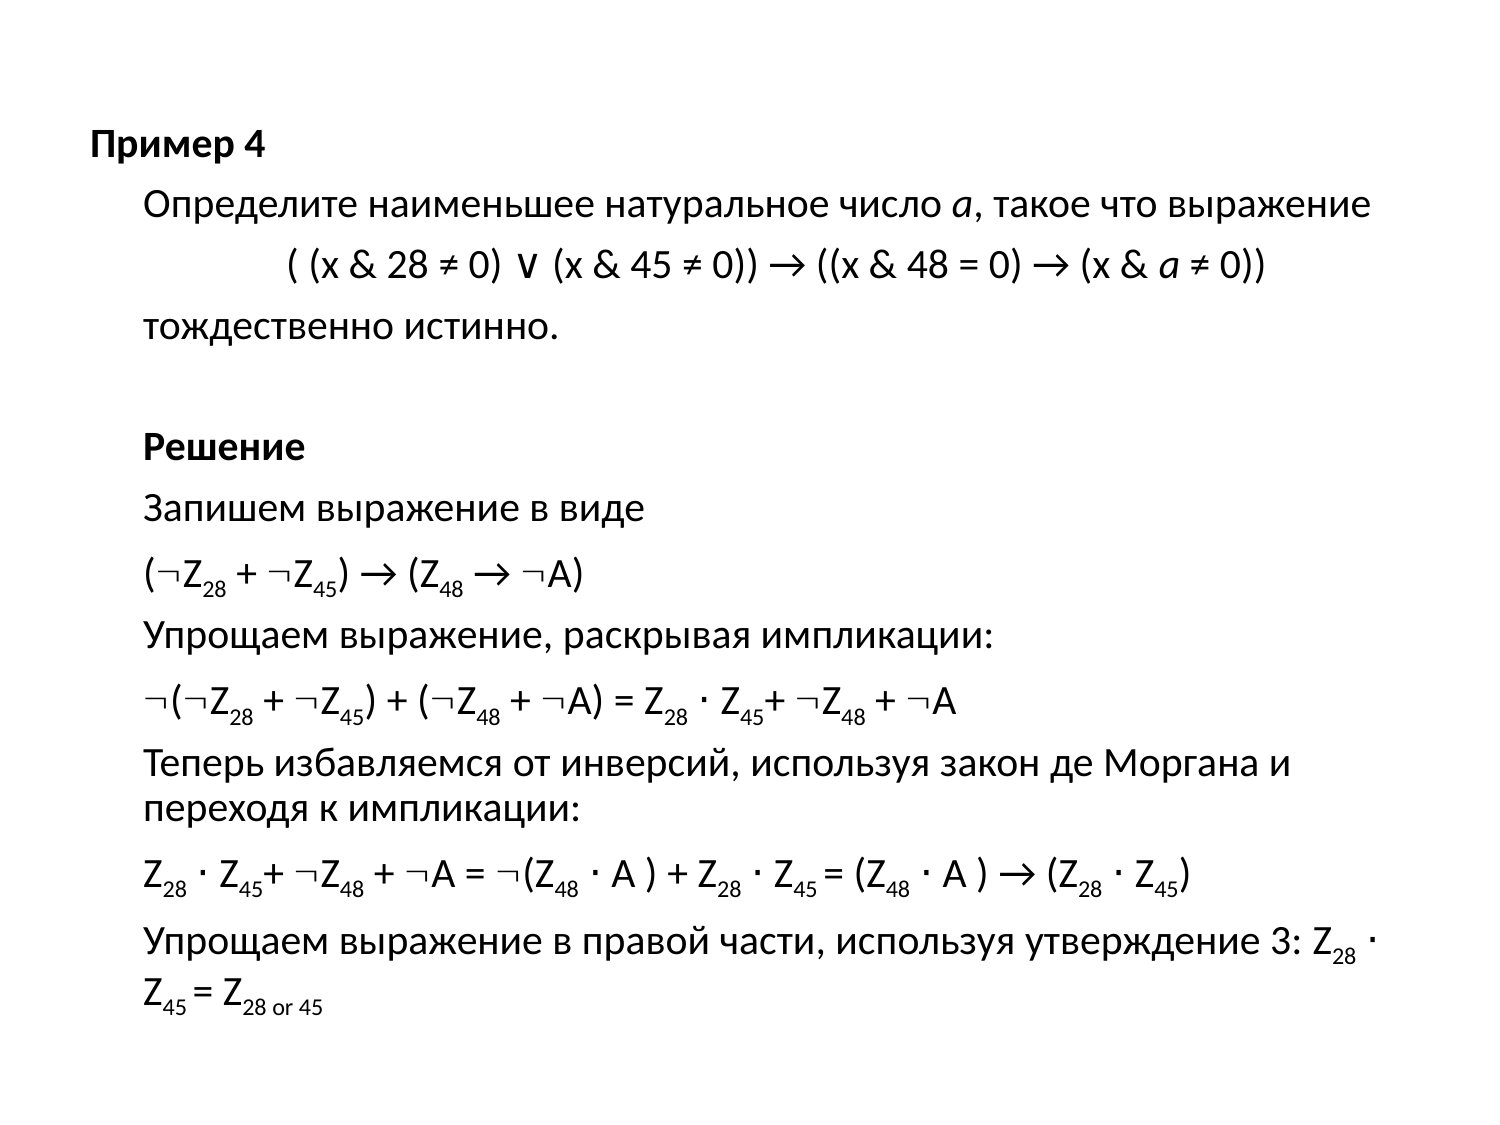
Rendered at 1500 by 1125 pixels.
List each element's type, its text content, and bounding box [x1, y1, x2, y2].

list Пример 4 Определите наименьшее натуральное число a, такое что выражение ( (x & 28 ≠ 0) ∨ (x & 45 ≠ 0)) → ((x & 48 = 0) → (x & a ≠ 0)) тождественно истинно. Решение Запишем выражение в виде (Z28 + Z45) → (Z48 → A) Упрощаем выражение, раскрывая импликации: (Z28 + Z45) + (Z48 + A) = Z28 ⋅ Z45+ Z48 + A Теперь избавляемся от инверсий, используя закон де Моргана и переходя к импликации: Z28 ⋅ Z45+ Z48 + A = (Z48 ⋅ A ) + Z28 ⋅ Z45 = (Z48 ⋅ A ) → (Z28 ⋅ Z45) Упрощаем выражение в правой части, используя утверждение 3: Z28 ⋅ Z45 = Z28 or 45 [75, 113, 1425, 1079]
